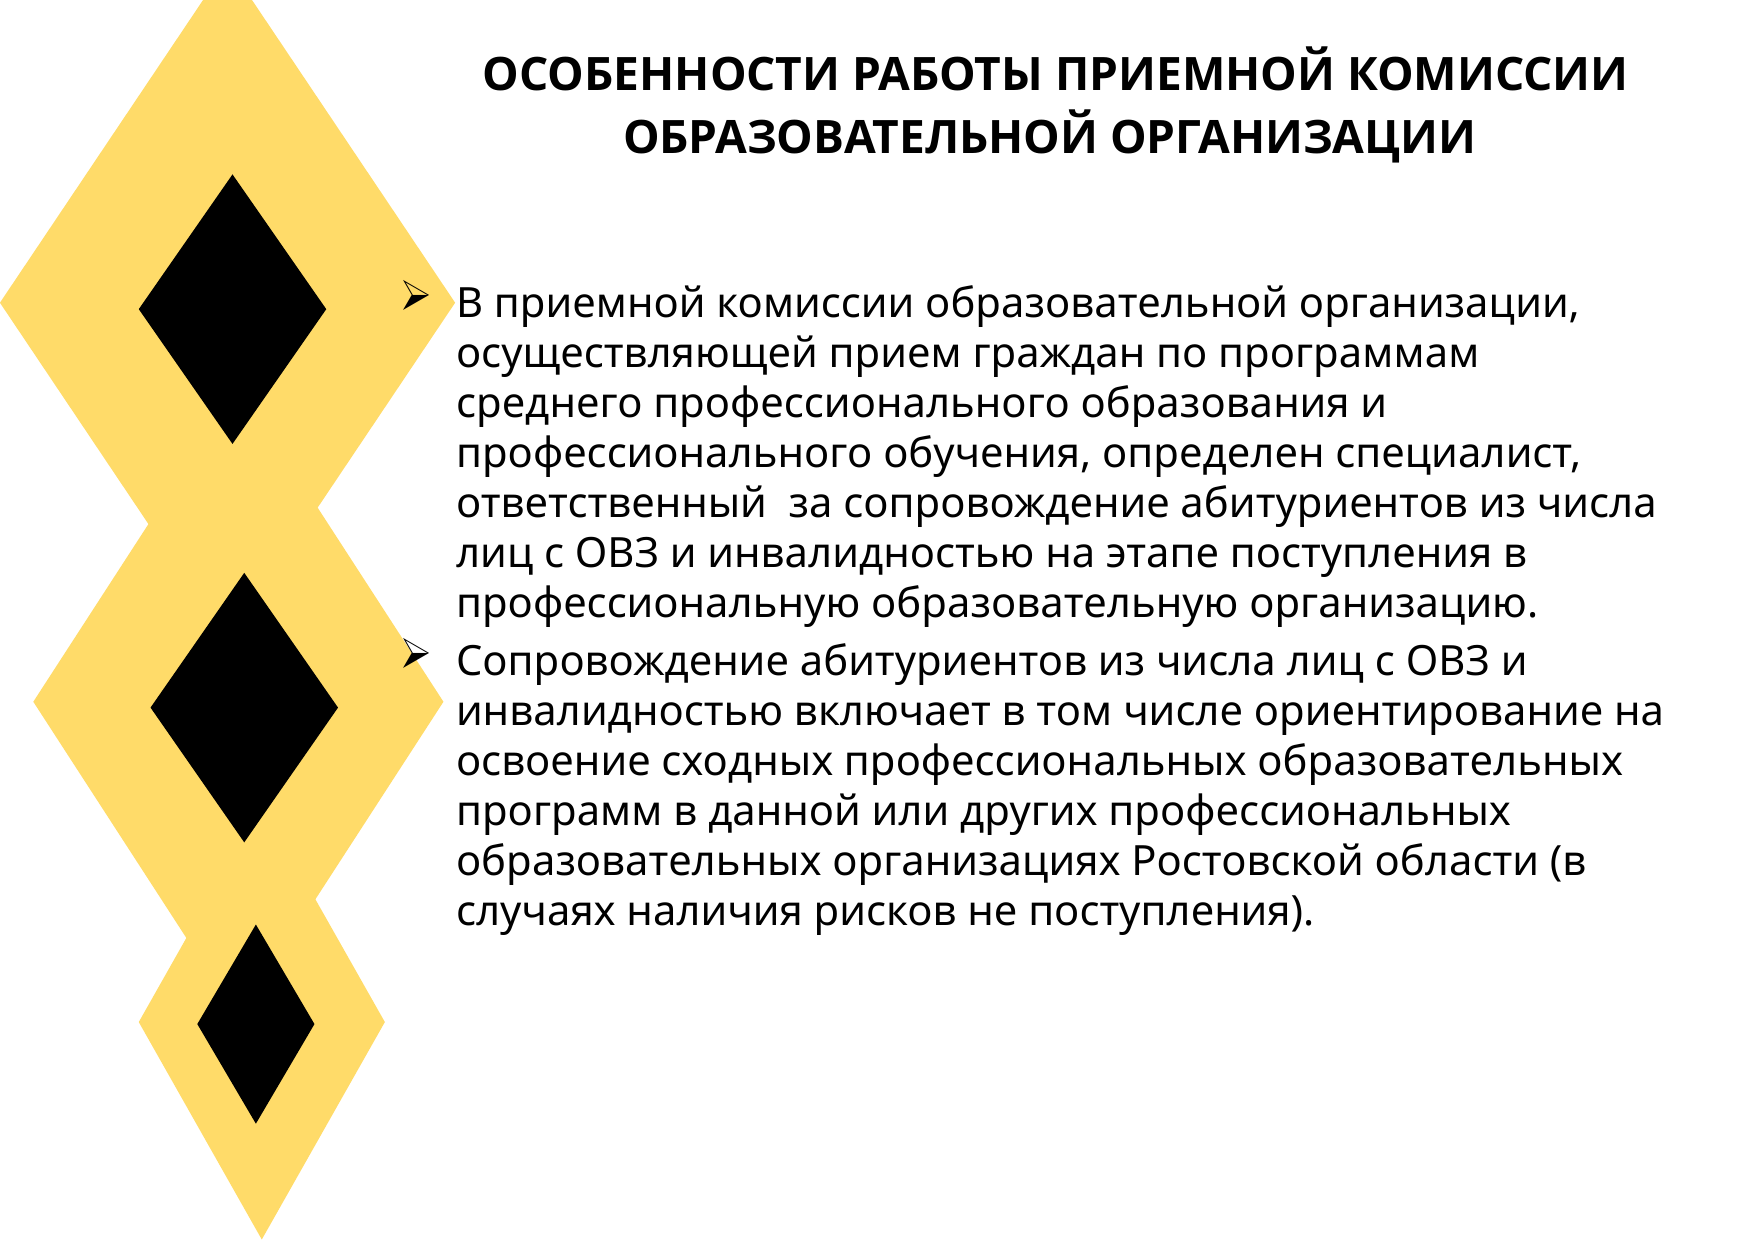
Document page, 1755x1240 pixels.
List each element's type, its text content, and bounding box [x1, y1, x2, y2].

text_box [137, 172, 328, 447]
text_box [31, 411, 384, 988]
text_box [195, 922, 317, 1126]
text_box В приемной комиссии образовательной организации, осуществляющей прием граждан по программам среднего профессионального образования и профессионального обучения, определен специалист, ответственный за сопровождение абитуриентов из числа лиц с ОВЗ и инвалидностью на этапе поступления в профессиональную образовательную организацию. Сопровождение абитуриентов из числа лиц с ОВЗ и инвалидностью включает в том числе ориентирование на освоение сходных профессиональных образовательных программ в данной или других профессиональных образовательных организациях Ростовской области (в случаях наличия рисков не поступления). [384, 268, 1680, 1056]
text_box [136, 900, 384, 1240]
text_box [148, 570, 340, 845]
text_box [0, 0, 435, 523]
text_box ОСОБЕННОСТИ РАБОТЫ ПРИЕМНОЙ КОМИССИИ ОБРАЗОВАТЕЛЬНОЙ ОРГАНИЗАЦИИ [356, 33, 1755, 216]
